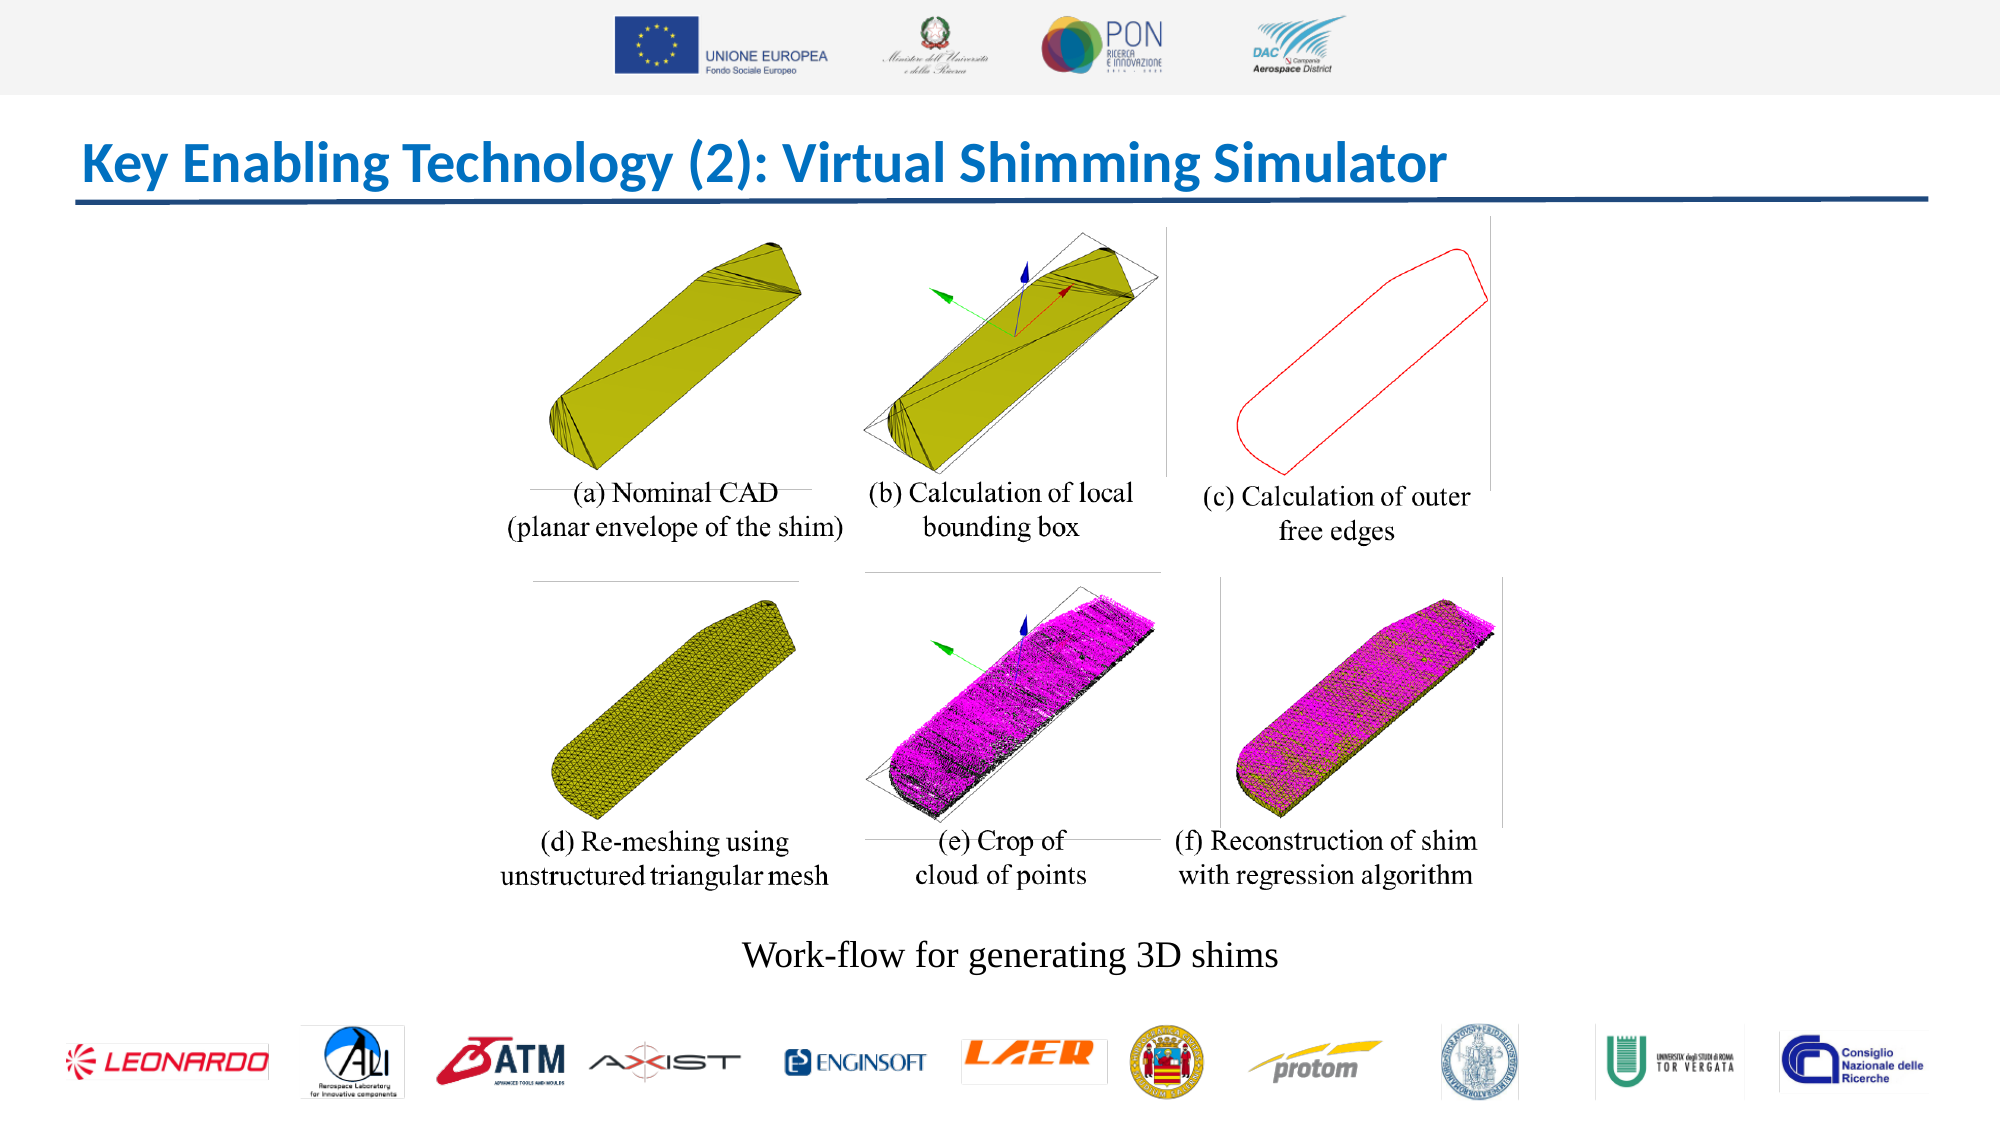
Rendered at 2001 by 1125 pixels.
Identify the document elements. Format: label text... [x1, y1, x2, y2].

picture [66, 1011, 1929, 1115]
picture [0, 0, 2000, 95]
text_box Key Enabling Technology (2): Virtual Shimming Simulator [67, 116, 1821, 305]
text_box Work-flow for generating 3D shims [727, 922, 1728, 983]
picture [478, 216, 1522, 909]
